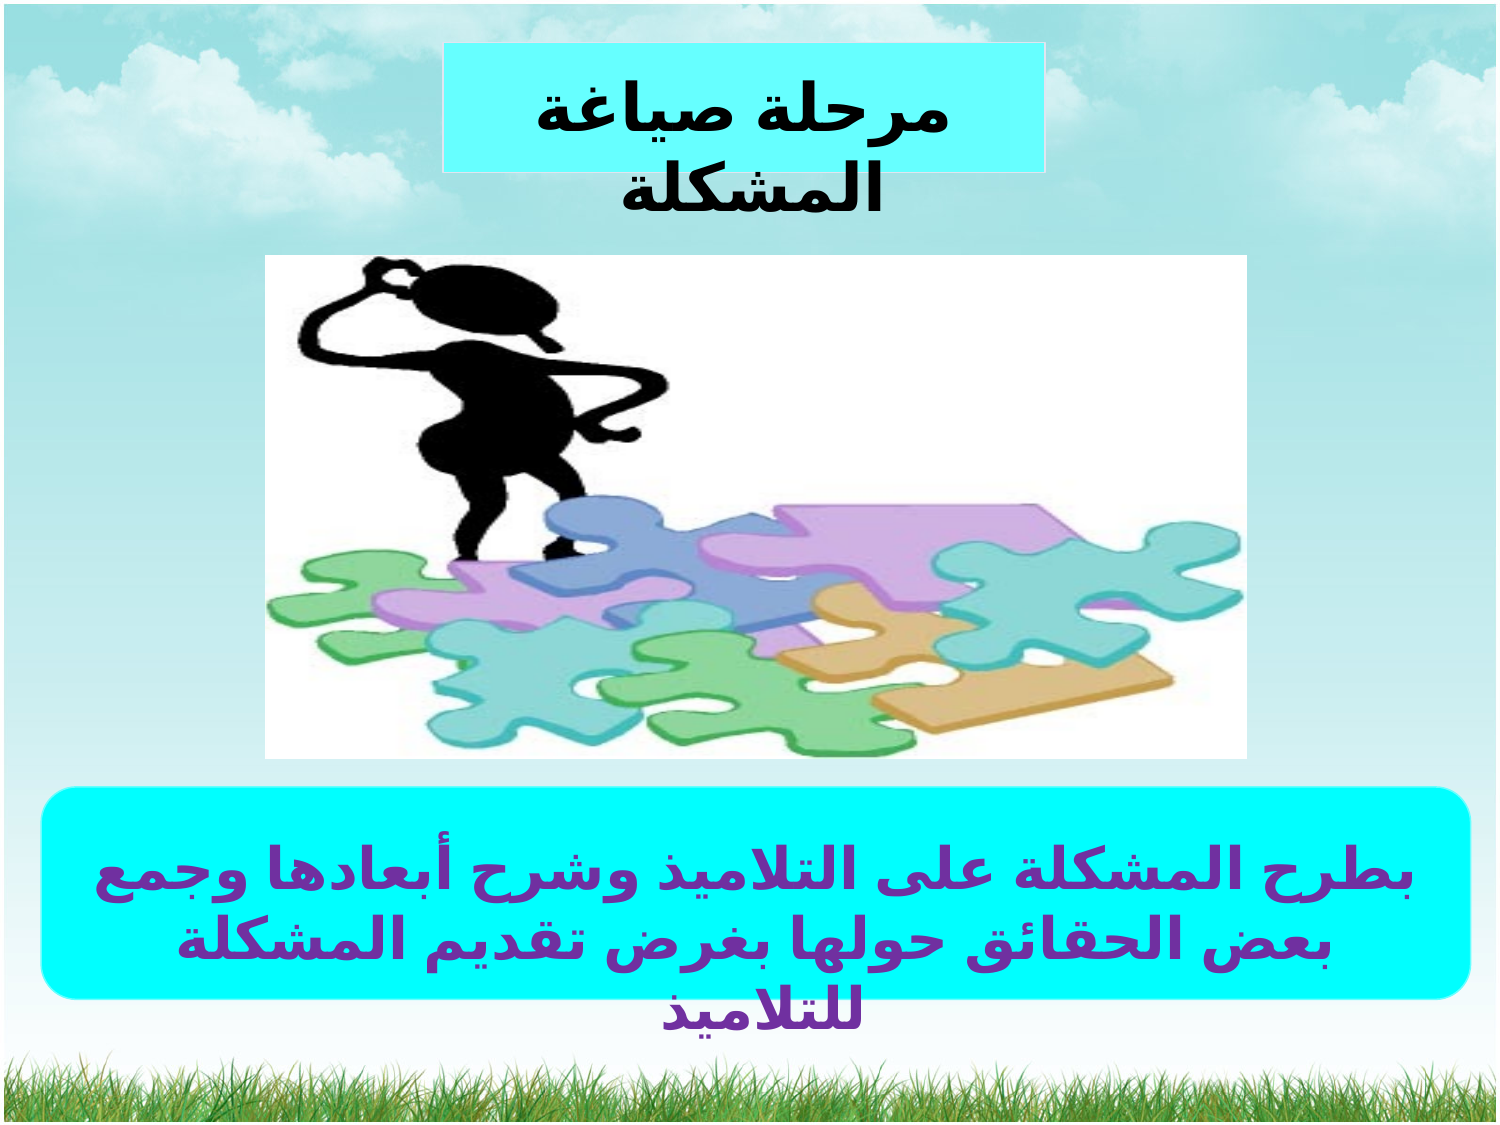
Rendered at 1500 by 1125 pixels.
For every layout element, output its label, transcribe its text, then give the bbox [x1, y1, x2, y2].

picture [0, 0, 1500, 1125]
text_box مرحلة صياغة المشكلة [442, 42, 1046, 173]
text_box بطرح المشكلة على التلاميذ وشرح أبعادها وجمع بعض الحقائق حولها بغرض تقديم المشكلة للتلاميذ [41, 786, 1471, 1000]
